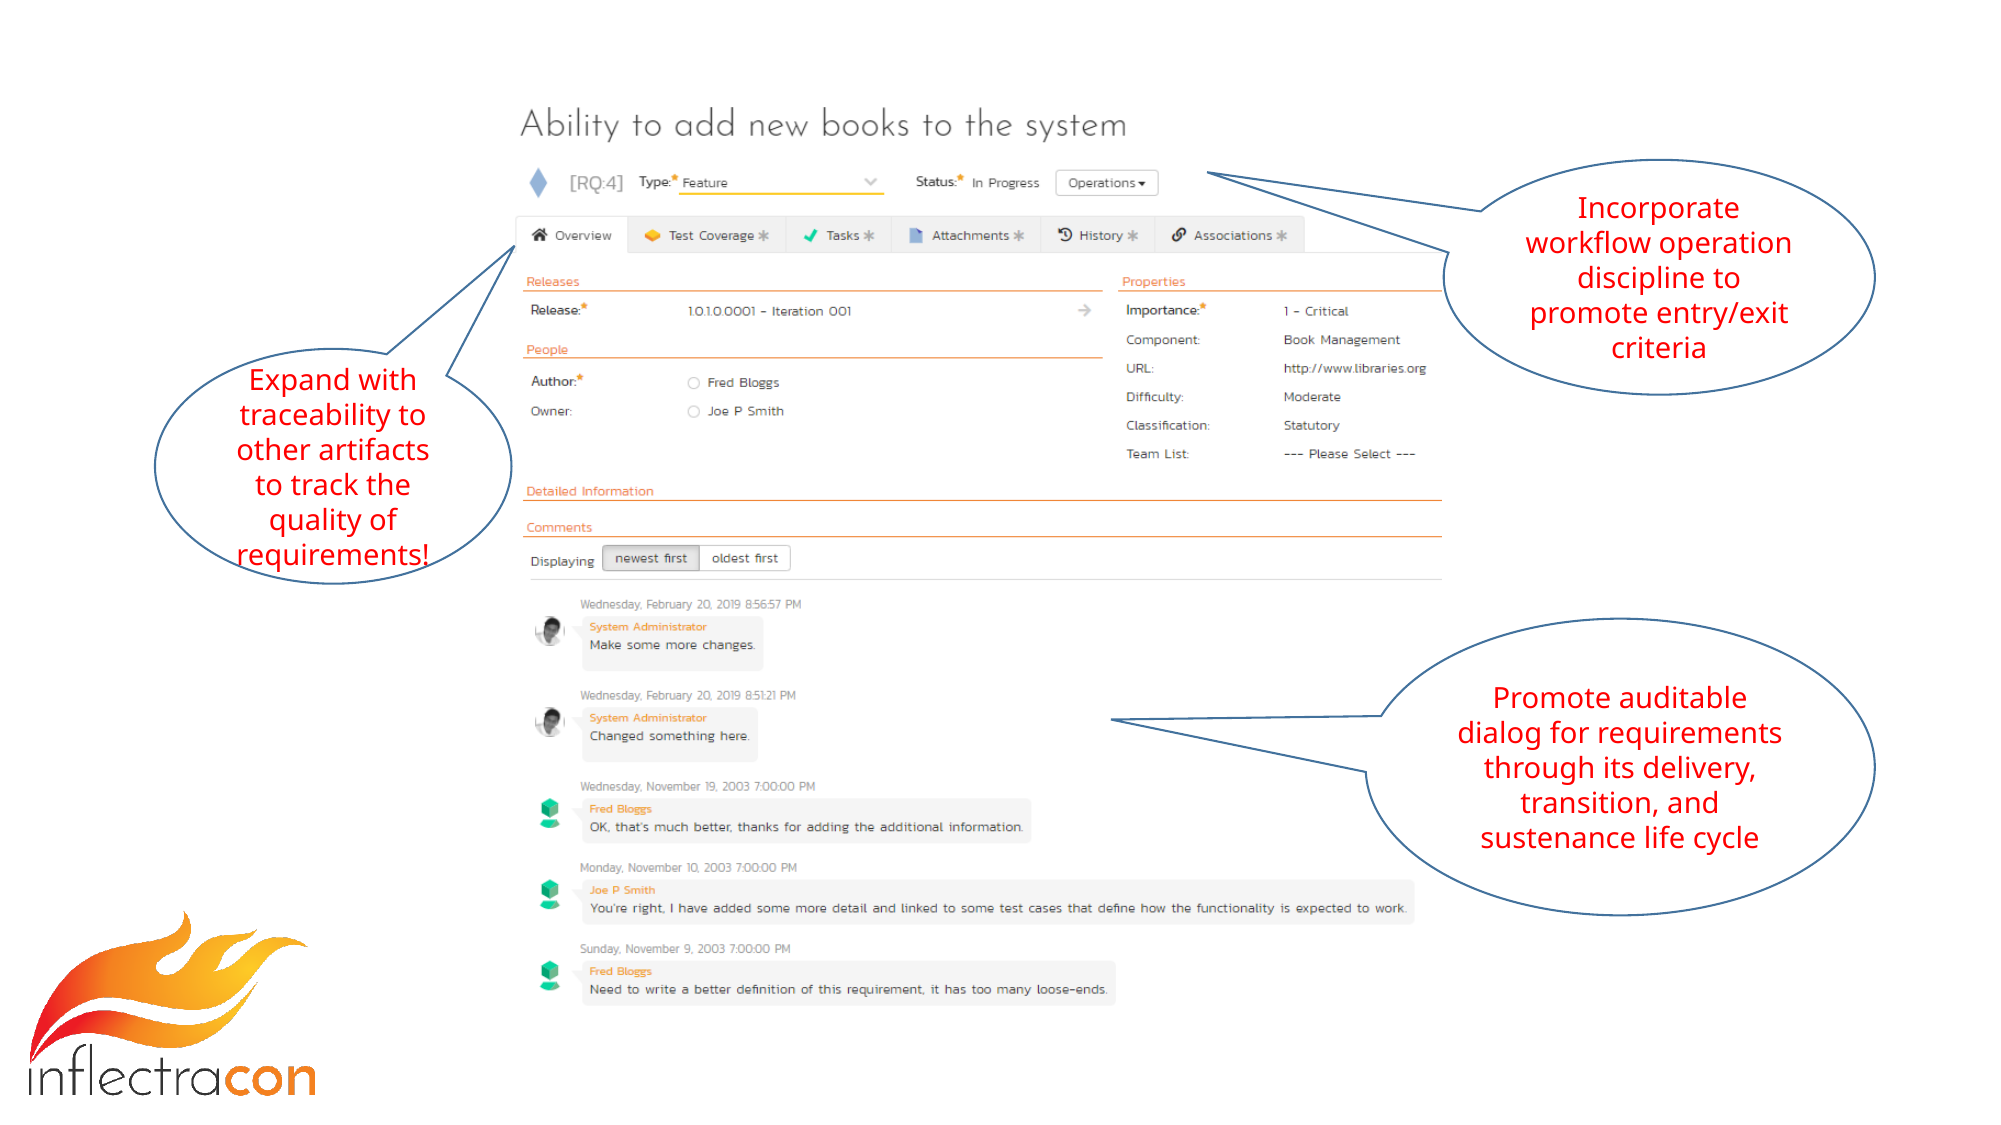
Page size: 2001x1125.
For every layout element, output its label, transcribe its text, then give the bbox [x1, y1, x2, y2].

text_box Promote auditable dialog for requirements through its delivery, transition, and sustenance life cycle [1442, 617, 1876, 917]
text_box Expand with traceability to other artifacts to track the quality of requirements! [153, 247, 511, 585]
text_box Incorporate workflow operation discipline to promote entry/exit criteria [1442, 158, 1876, 396]
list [511, 105, 1442, 1020]
picture [19, 888, 325, 1112]
